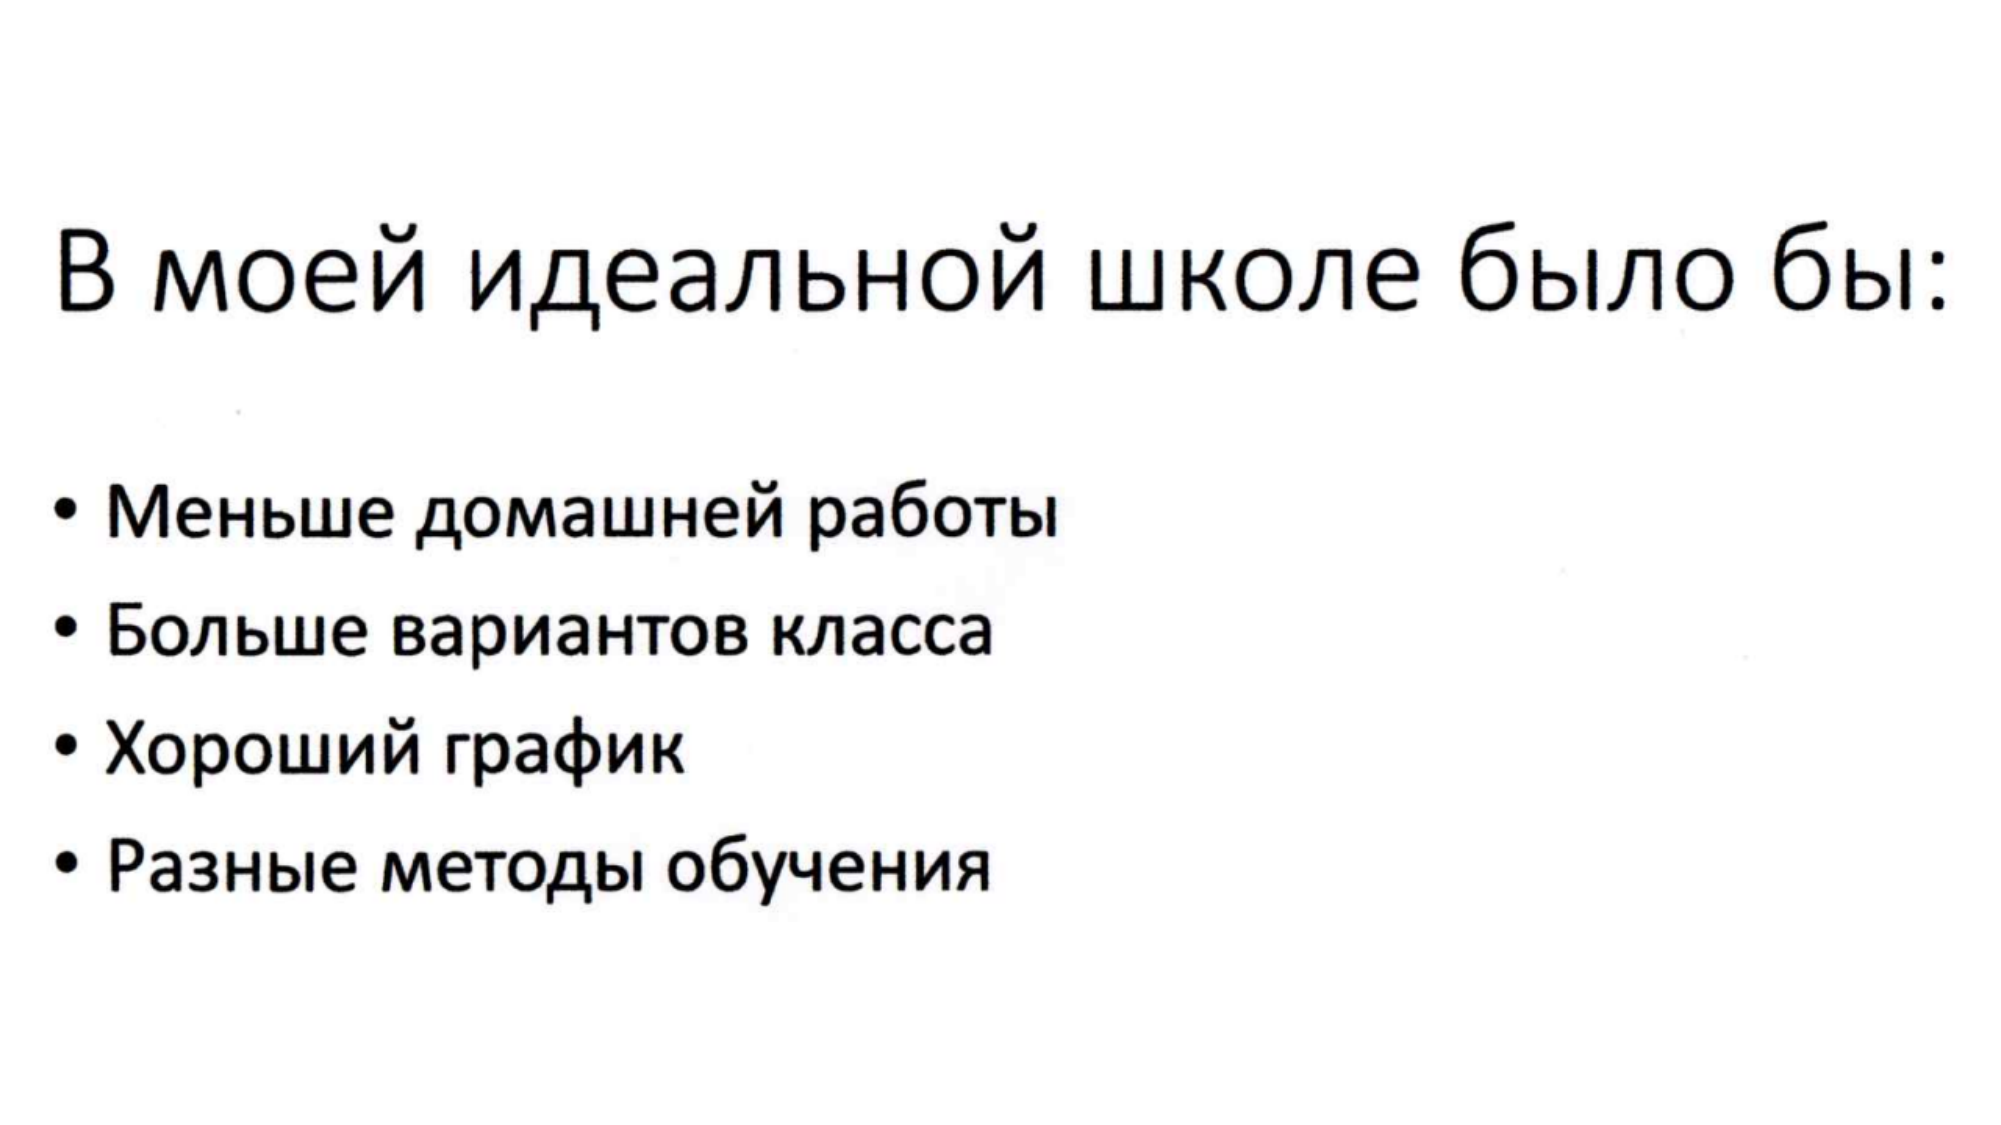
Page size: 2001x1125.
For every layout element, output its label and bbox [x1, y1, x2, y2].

picture [41, 203, 1959, 922]
